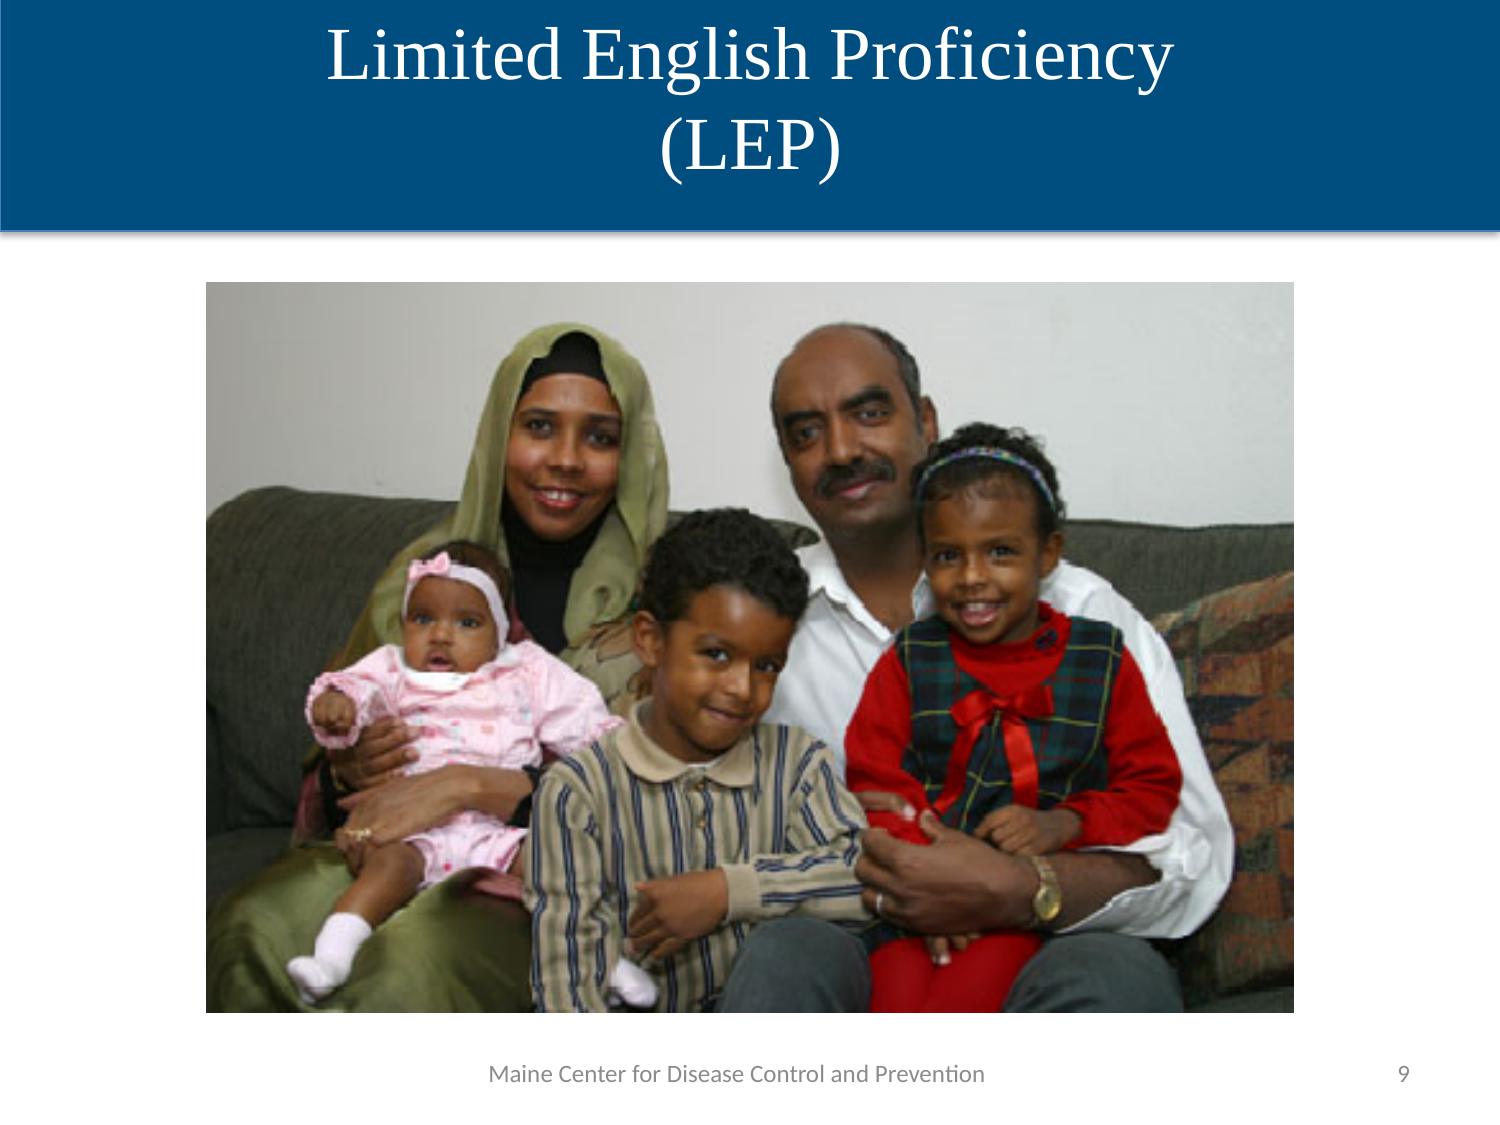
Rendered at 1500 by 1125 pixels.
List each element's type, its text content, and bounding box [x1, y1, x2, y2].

footer Maine Center for Disease Control and Prevention [437, 1042, 1038, 1103]
text_box Limited English Proficiency (LEP) [0, 0, 1500, 232]
picture [206, 282, 1294, 1013]
slide_number 9 [1074, 1042, 1425, 1103]
